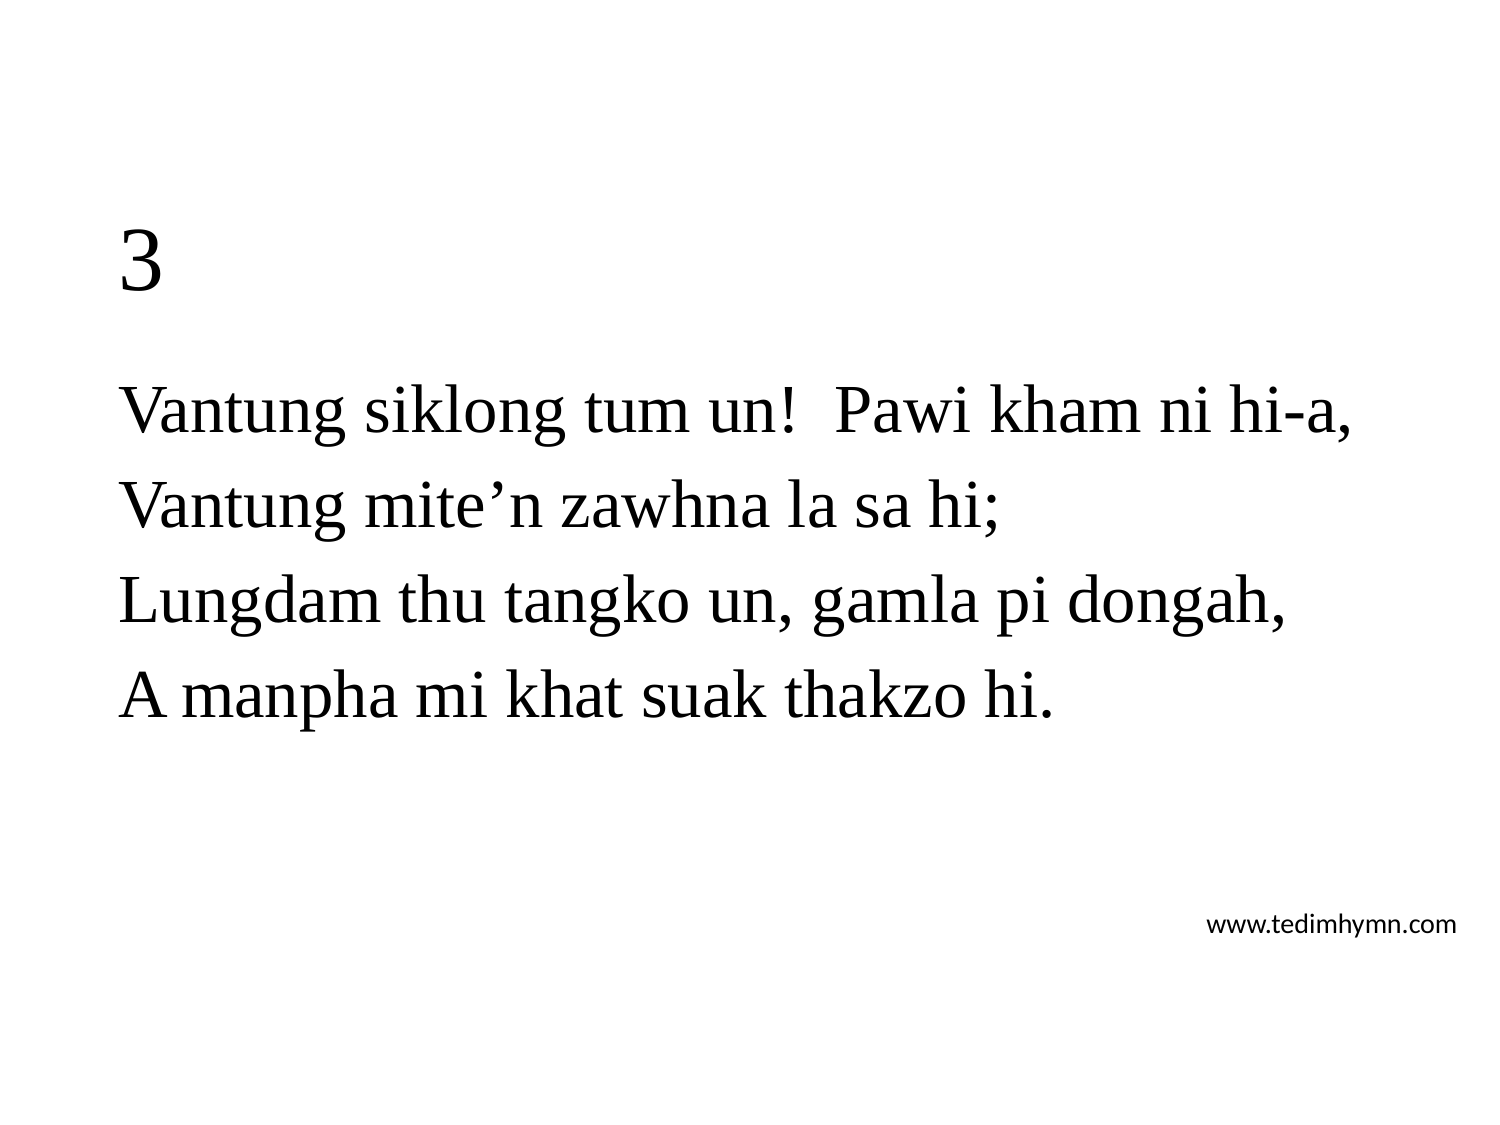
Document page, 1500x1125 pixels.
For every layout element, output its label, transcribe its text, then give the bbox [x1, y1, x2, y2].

text_box www.tedimhymn.com [1191, 897, 1500, 947]
list Vantung siklong tum un! Pawi kham ni hi-a, Vantung mite’n zawhna la sa hi; Lungdam thu tangko un, gamla pi dongah, A manpha mi khat suak thakzo hi. [103, 365, 1397, 901]
title 3 [103, 200, 1397, 322]
